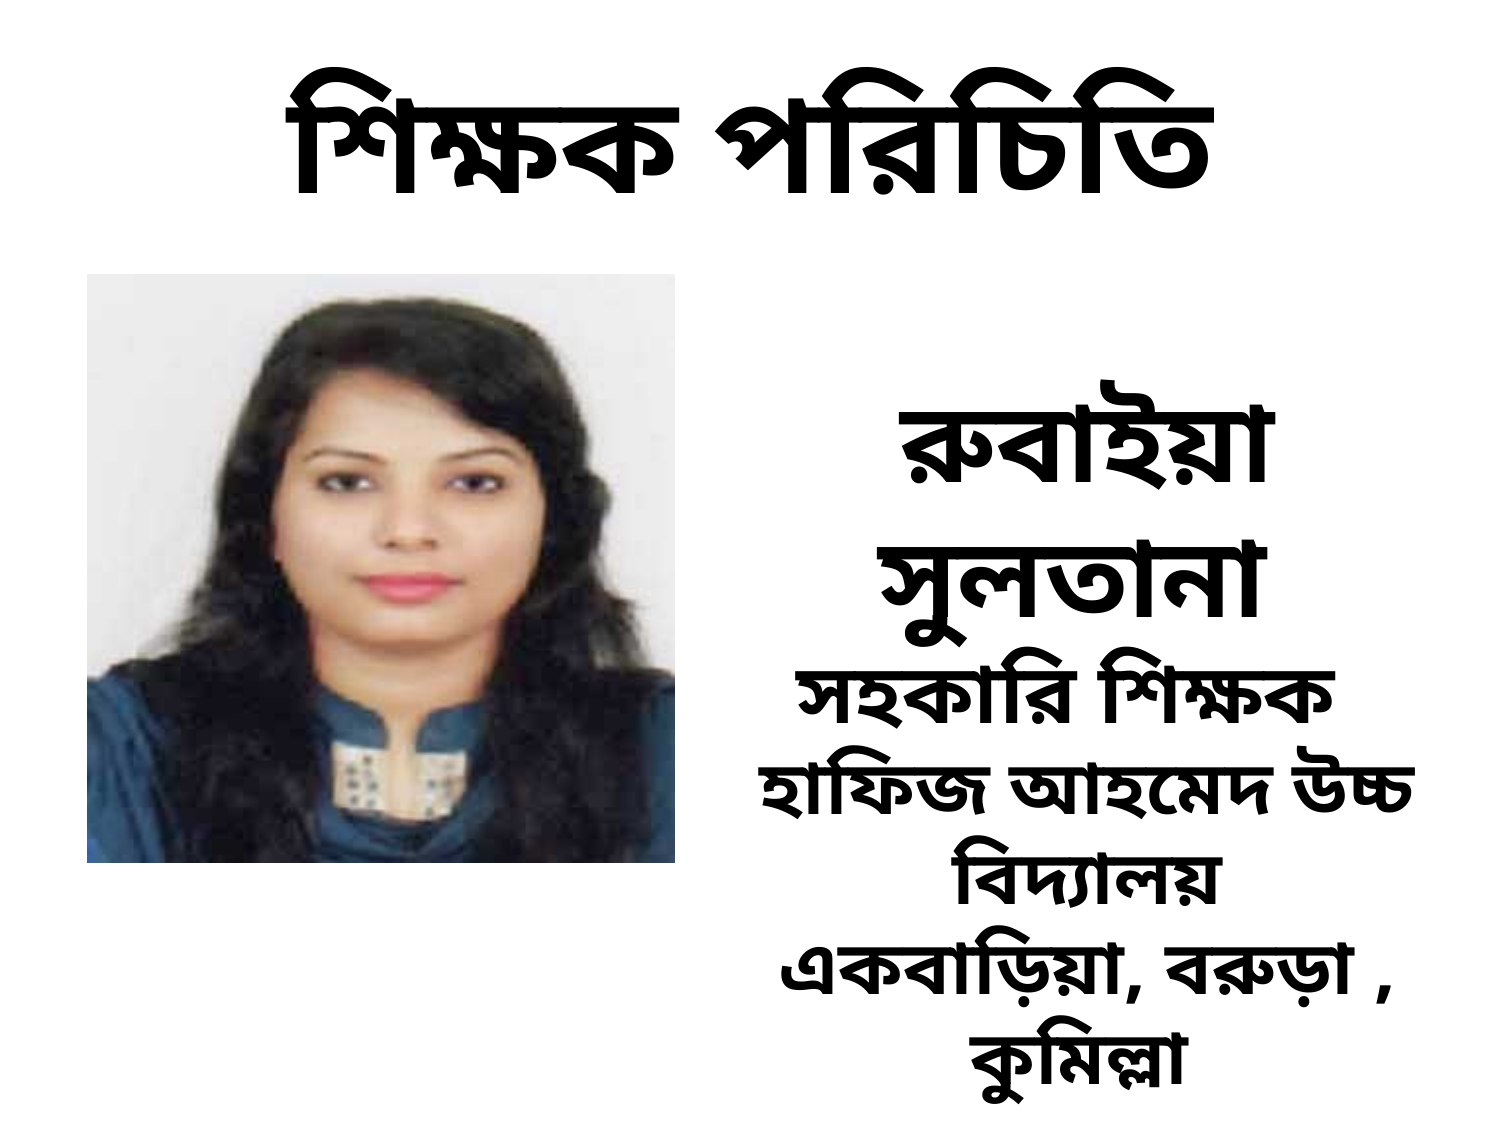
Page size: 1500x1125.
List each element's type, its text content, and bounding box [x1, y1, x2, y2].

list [87, 274, 676, 863]
title শিক্ষক পরিচিতি [75, 45, 1425, 233]
text_box রুবাইয়া সুলতানা সহকারি শিক্ষক হাফিজ আহমেদ উচ্চ বিদ্যালয় একবাড়িয়া, বরুড়া , কুমিল্লা [712, 362, 1463, 1108]
